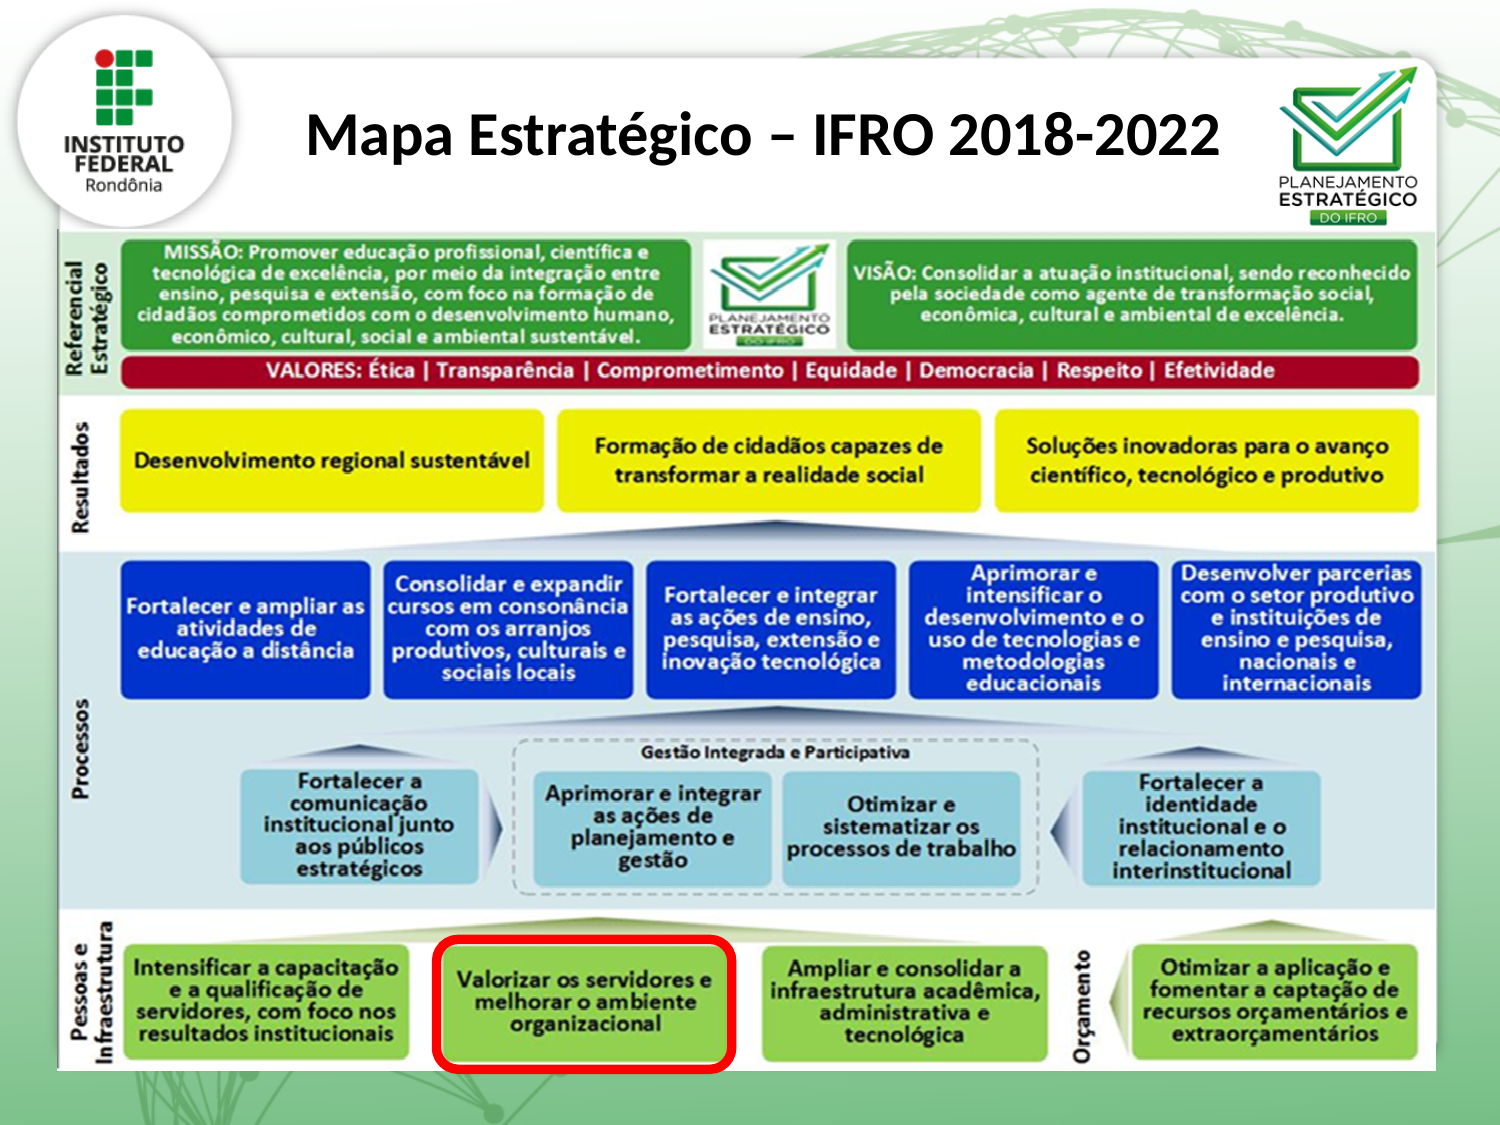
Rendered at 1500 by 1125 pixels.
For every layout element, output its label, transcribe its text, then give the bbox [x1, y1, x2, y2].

picture [0, 0, 1500, 1125]
text_box Mapa Estratégico – IFRO 2018-2022 [221, 85, 1266, 175]
